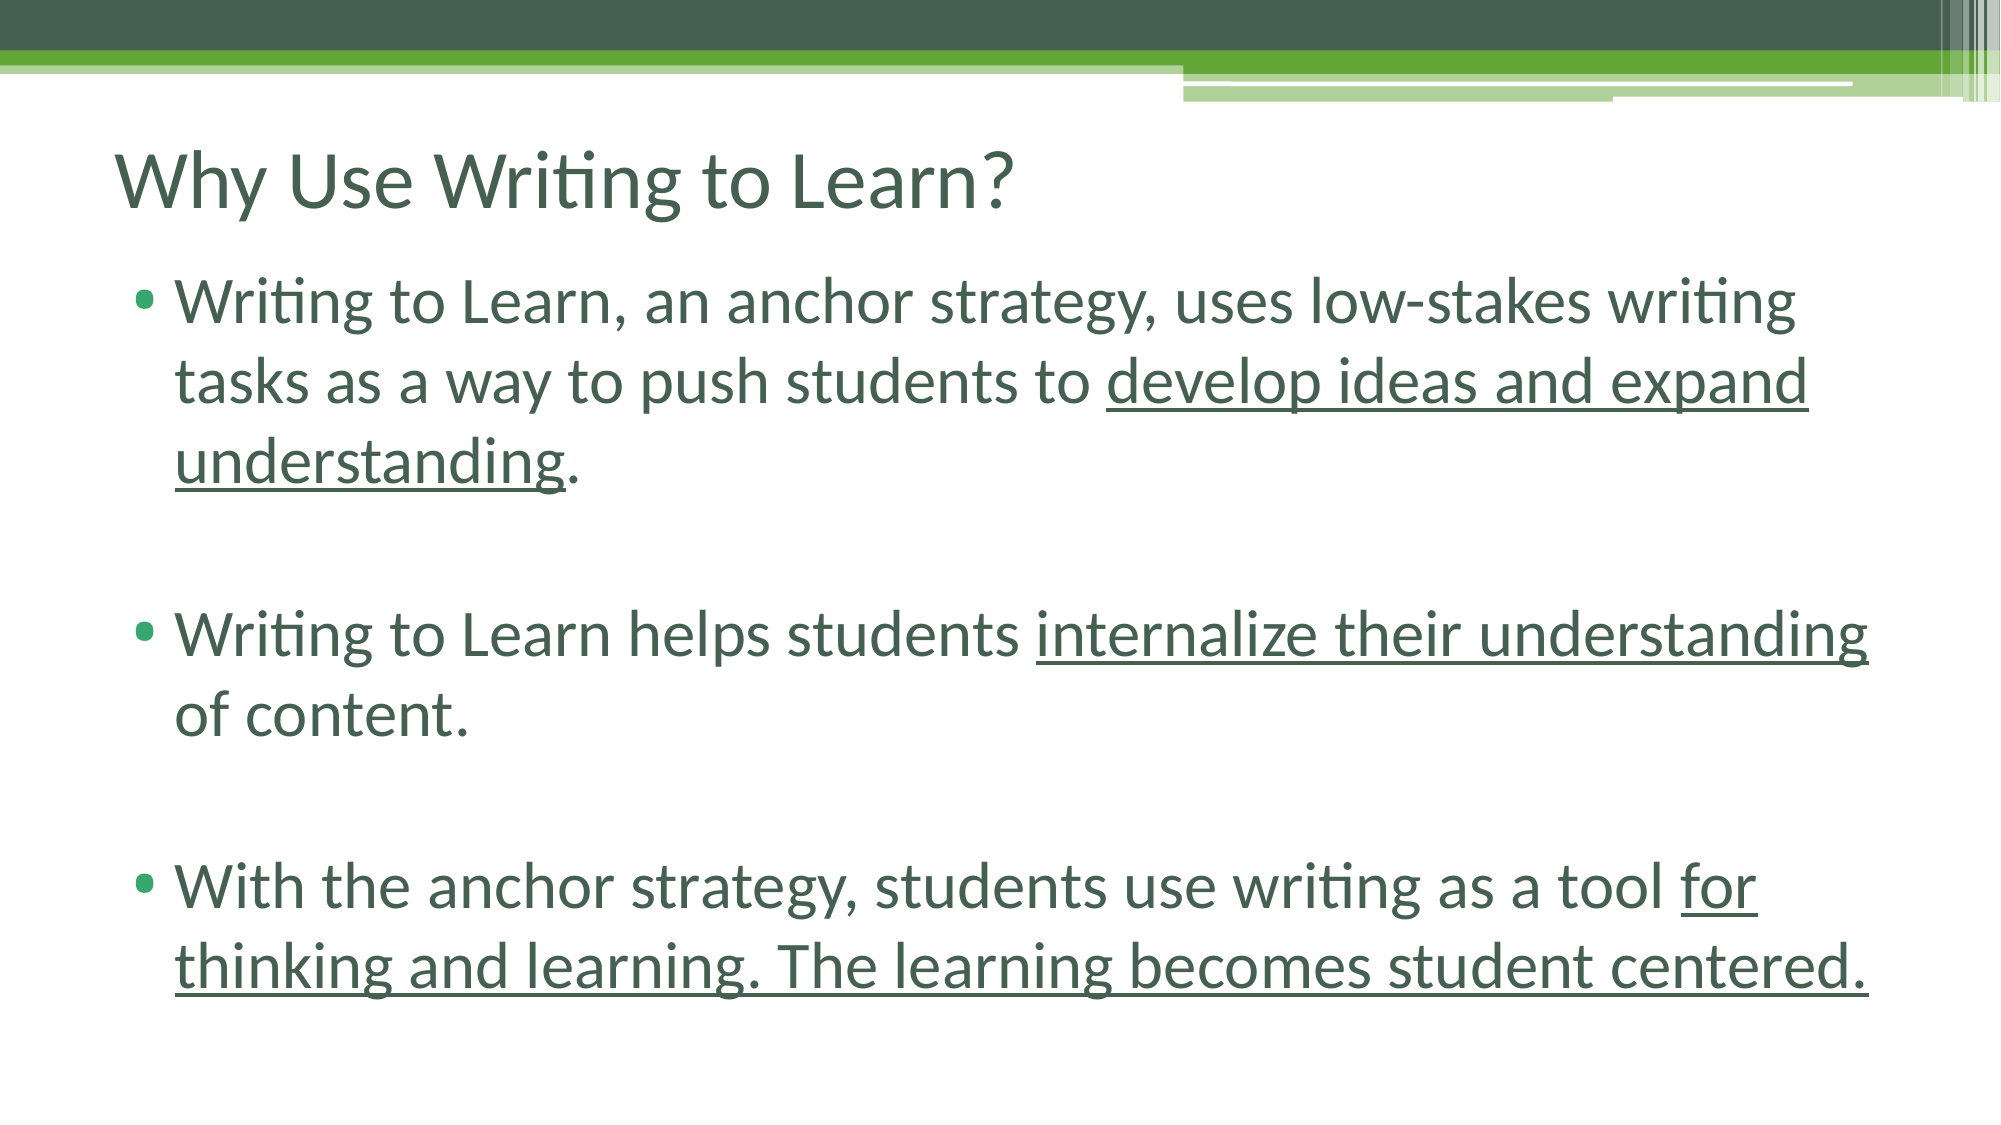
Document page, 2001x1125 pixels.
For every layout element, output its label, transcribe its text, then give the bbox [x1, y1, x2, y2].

title Why Use Writing to Learn? [99, 76, 1900, 274]
list Writing to Learn, an anchor strategy, uses low-stakes writing tasks as a way to push students to develop ideas and expand understanding. Writing to Learn helps students internalize their understanding of content. With the anchor strategy, students use writing as a tool for thinking and learning. The learning becomes student centered. [99, 274, 1900, 1079]
